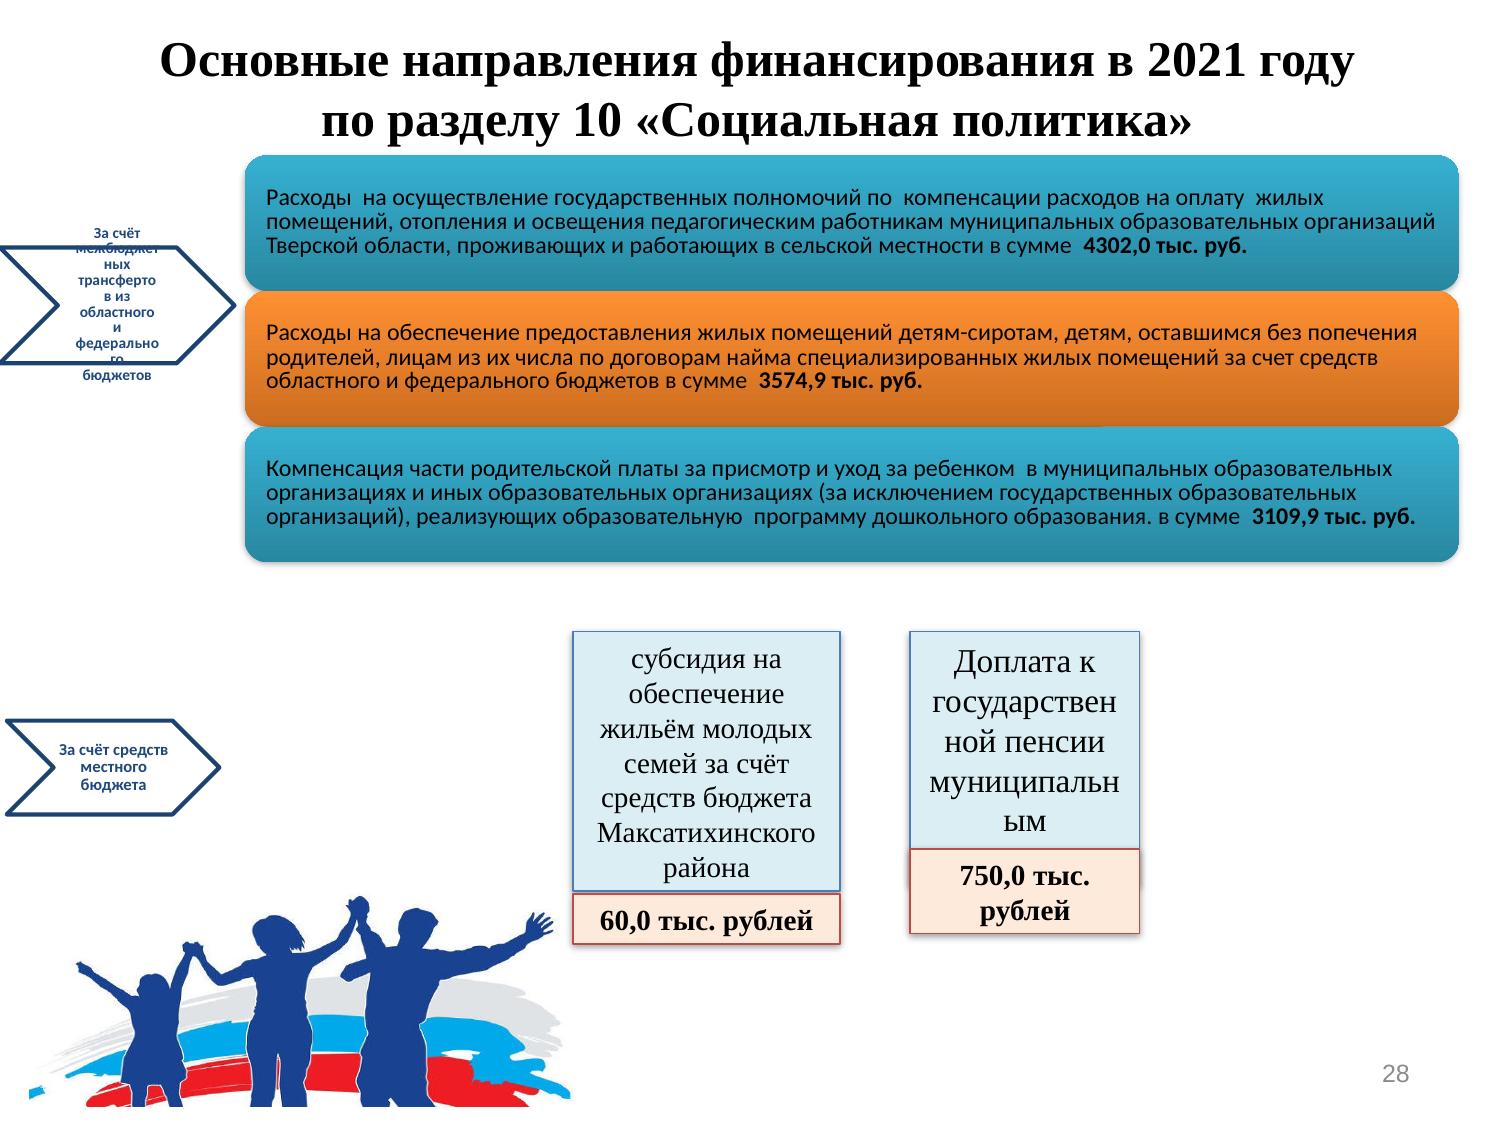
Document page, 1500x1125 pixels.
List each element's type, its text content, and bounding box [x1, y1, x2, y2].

slide_number 28 [1074, 1042, 1425, 1103]
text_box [6, 720, 220, 815]
picture [29, 873, 597, 1107]
text_box 60,0 тыс. рублей [601, 893, 841, 945]
text_box субсидия на обеспечение жильём молодых семей за счёт средств бюджета Максатихинского района [572, 631, 841, 892]
text_box Основные направления финансирования в 2021 году по разделу 10 «Социальная политика» [124, 19, 1391, 154]
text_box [244, 155, 1460, 563]
text_box Доплата к государственной пенсии муниципальным служащим [909, 631, 1140, 847]
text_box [0, 160, 235, 451]
text_box 750,0 тыс. рублей [909, 848, 1140, 934]
